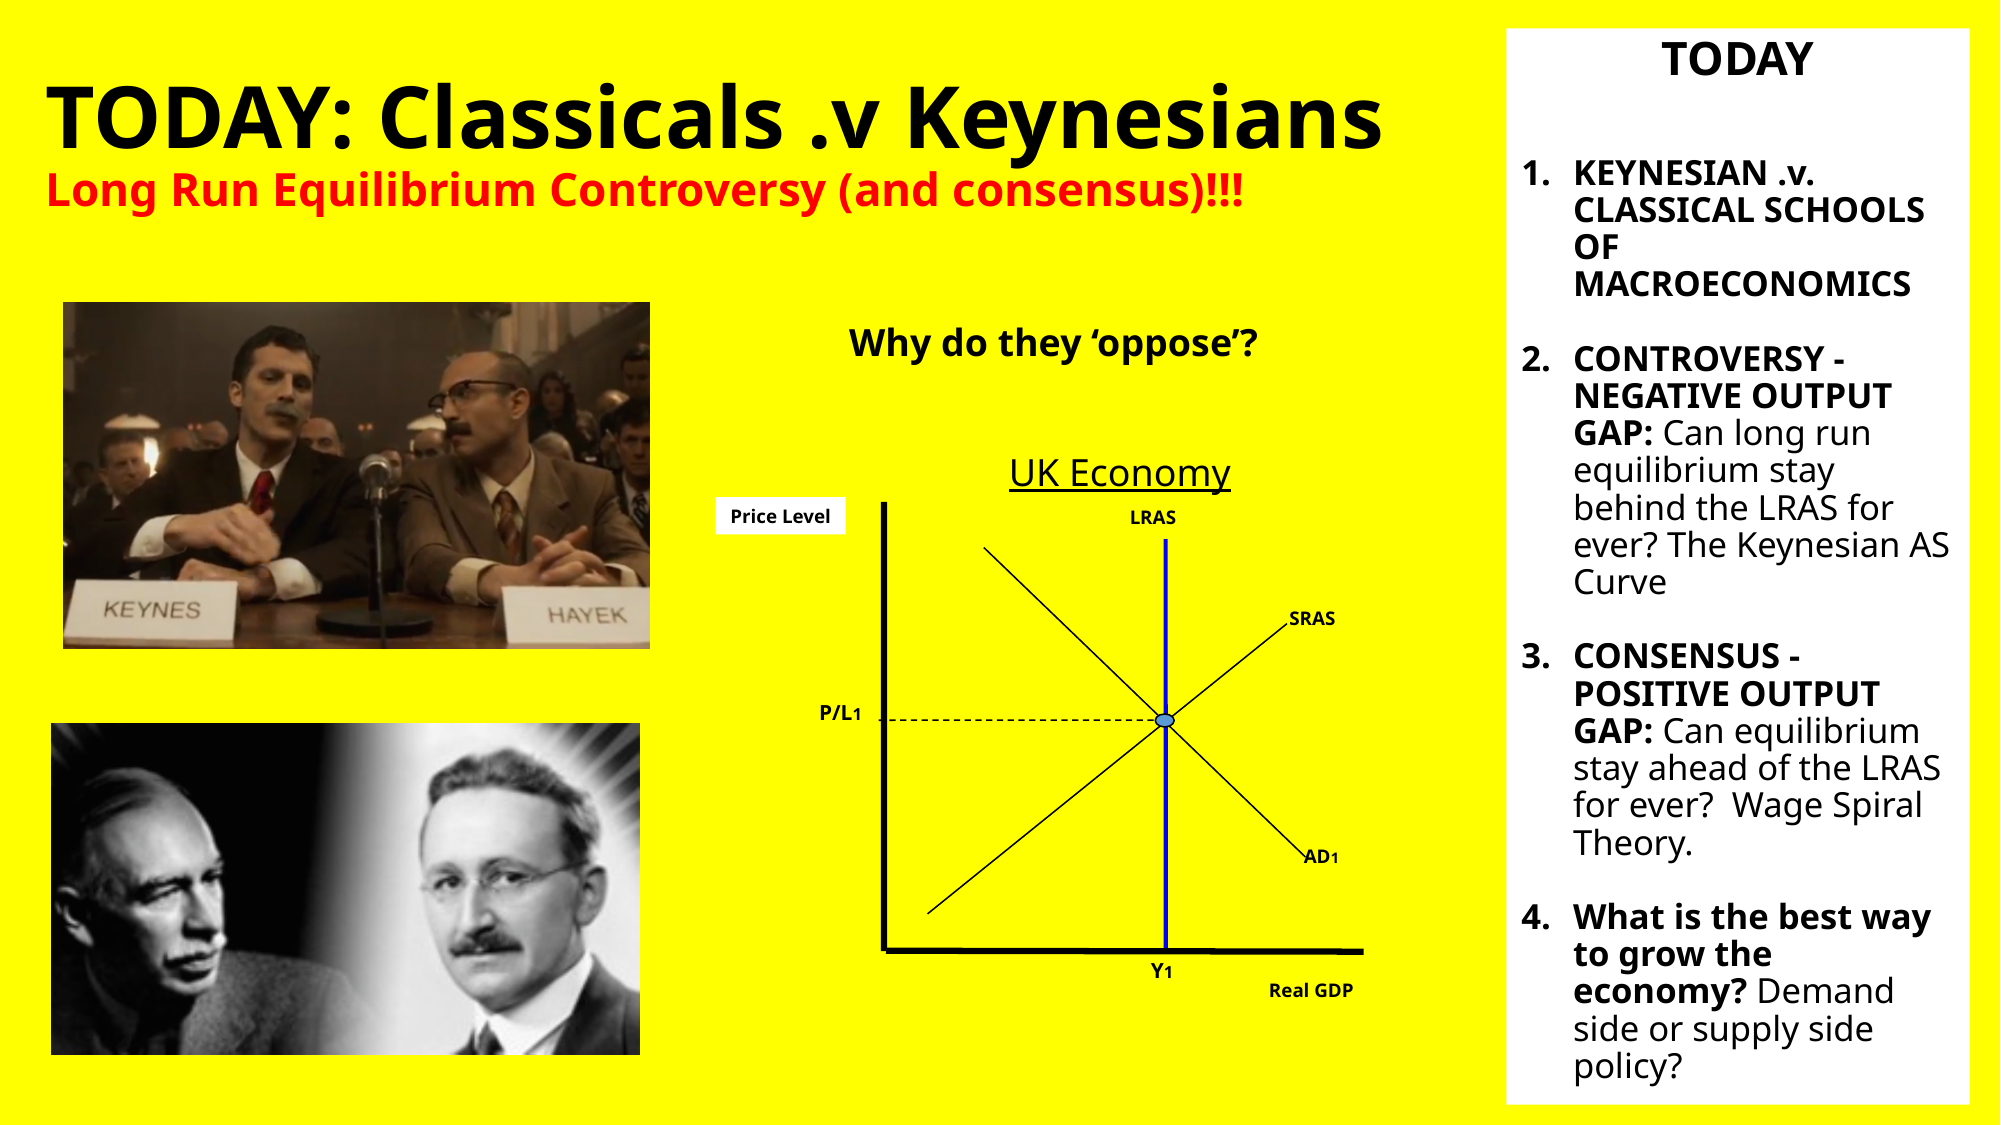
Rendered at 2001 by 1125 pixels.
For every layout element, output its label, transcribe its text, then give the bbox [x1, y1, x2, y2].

picture [51, 723, 640, 1055]
list TODAY KEYNESIAN .v. CLASSICAL SCHOOLS OF MACROECONOMICS CONTROVERSY - NEGATIVE OUTPUT GAP: Can long run equilibrium stay behind the LRAS for ever? The Keynesian AS Curve CONSENSUS - POSITIVE OUTPUT GAP: Can equilibrium stay ahead of the LRAS for ever? Wage Spiral Theory. What is the best way to grow the economy? Demand side or supply side policy? [1506, 28, 1970, 1105]
text_box Why do they ‘oppose’? [834, 311, 1273, 372]
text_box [730, 497, 1389, 1114]
title TODAY: Classicals .v Keynesians Long Run Equilibrium Controversy (and consensus)!!! [30, 36, 1497, 255]
text_box UK Economy [993, 441, 1246, 497]
picture [63, 302, 650, 649]
